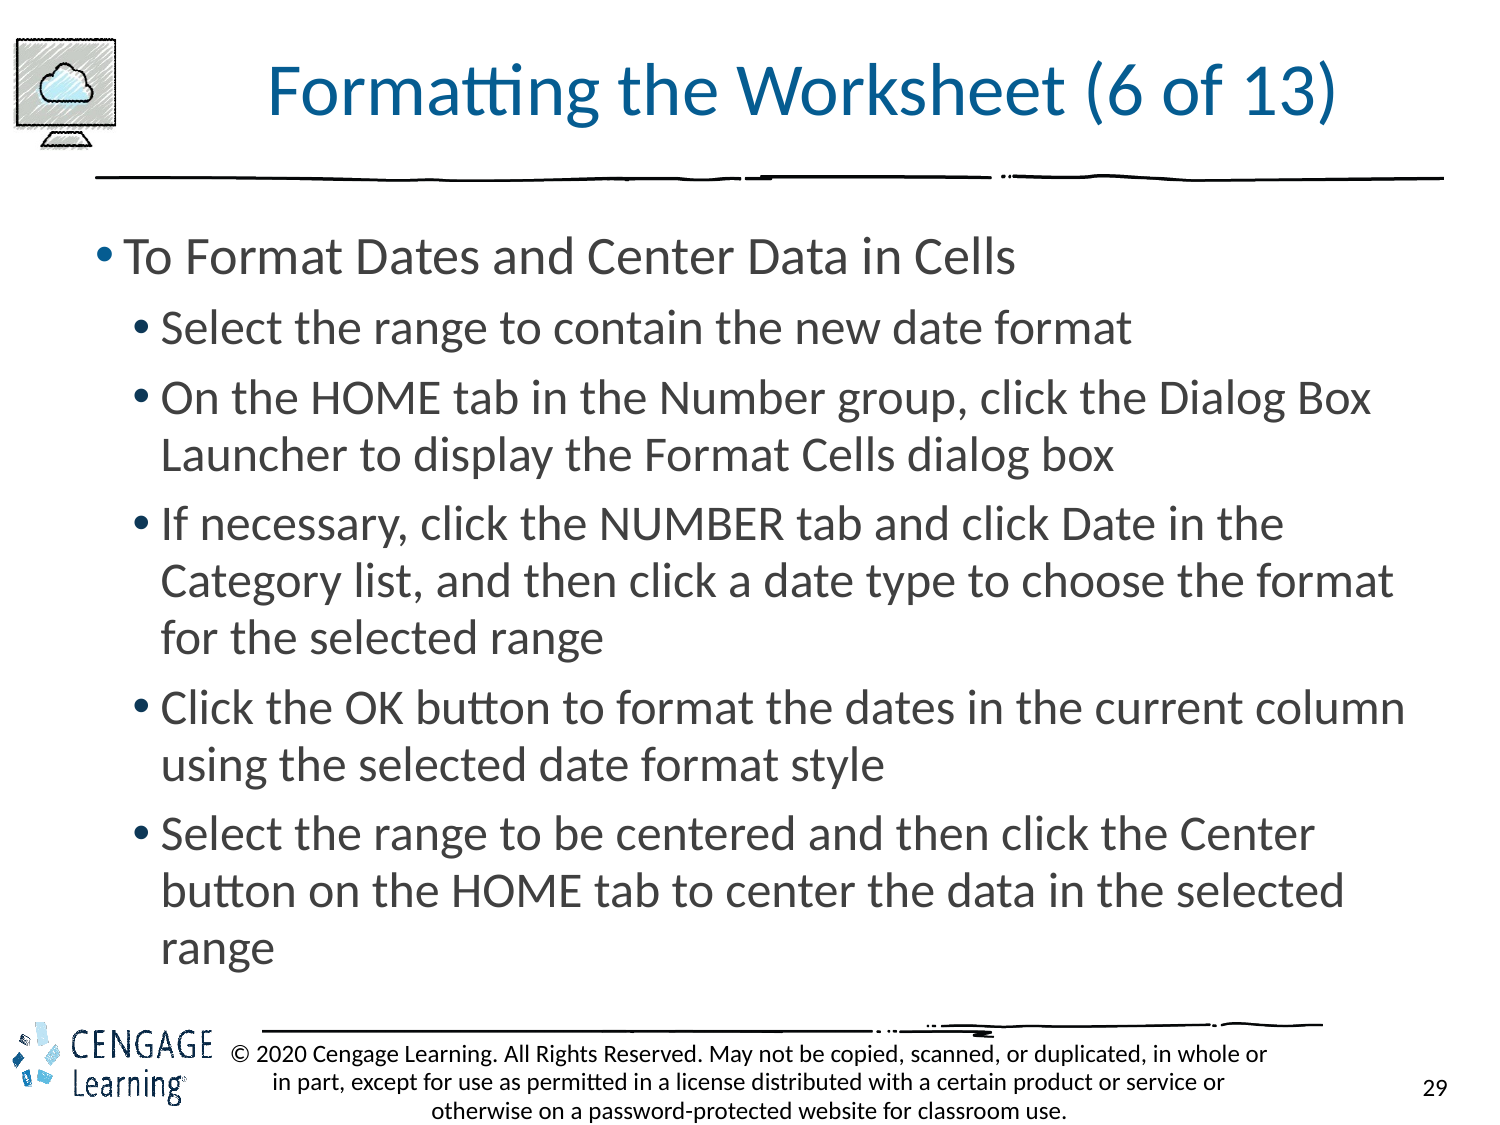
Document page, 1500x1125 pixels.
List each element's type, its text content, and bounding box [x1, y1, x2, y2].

picture [95, 174, 1444, 182]
picture [13, 36, 117, 151]
title Formatting the Worksheet (6 of 13) [124, 22, 1484, 163]
list To Format Dates and Center Data in Cells Select the range to contain the new date format On the HOME tab in the Number group, click the Dialog Box Launcher to display the Format Cells dialog box If necessary, click the NUMBER tab and click Date in the Category list, and then click a date type to choose the format for the selected range Click the OK button to format the dates in the current column using the selected date format style Select the range to be centered and then click the Center button on the HOME tab to center the data in the selected range [95, 224, 1463, 988]
picture [262, 1022, 1323, 1038]
picture [12, 1022, 212, 1106]
